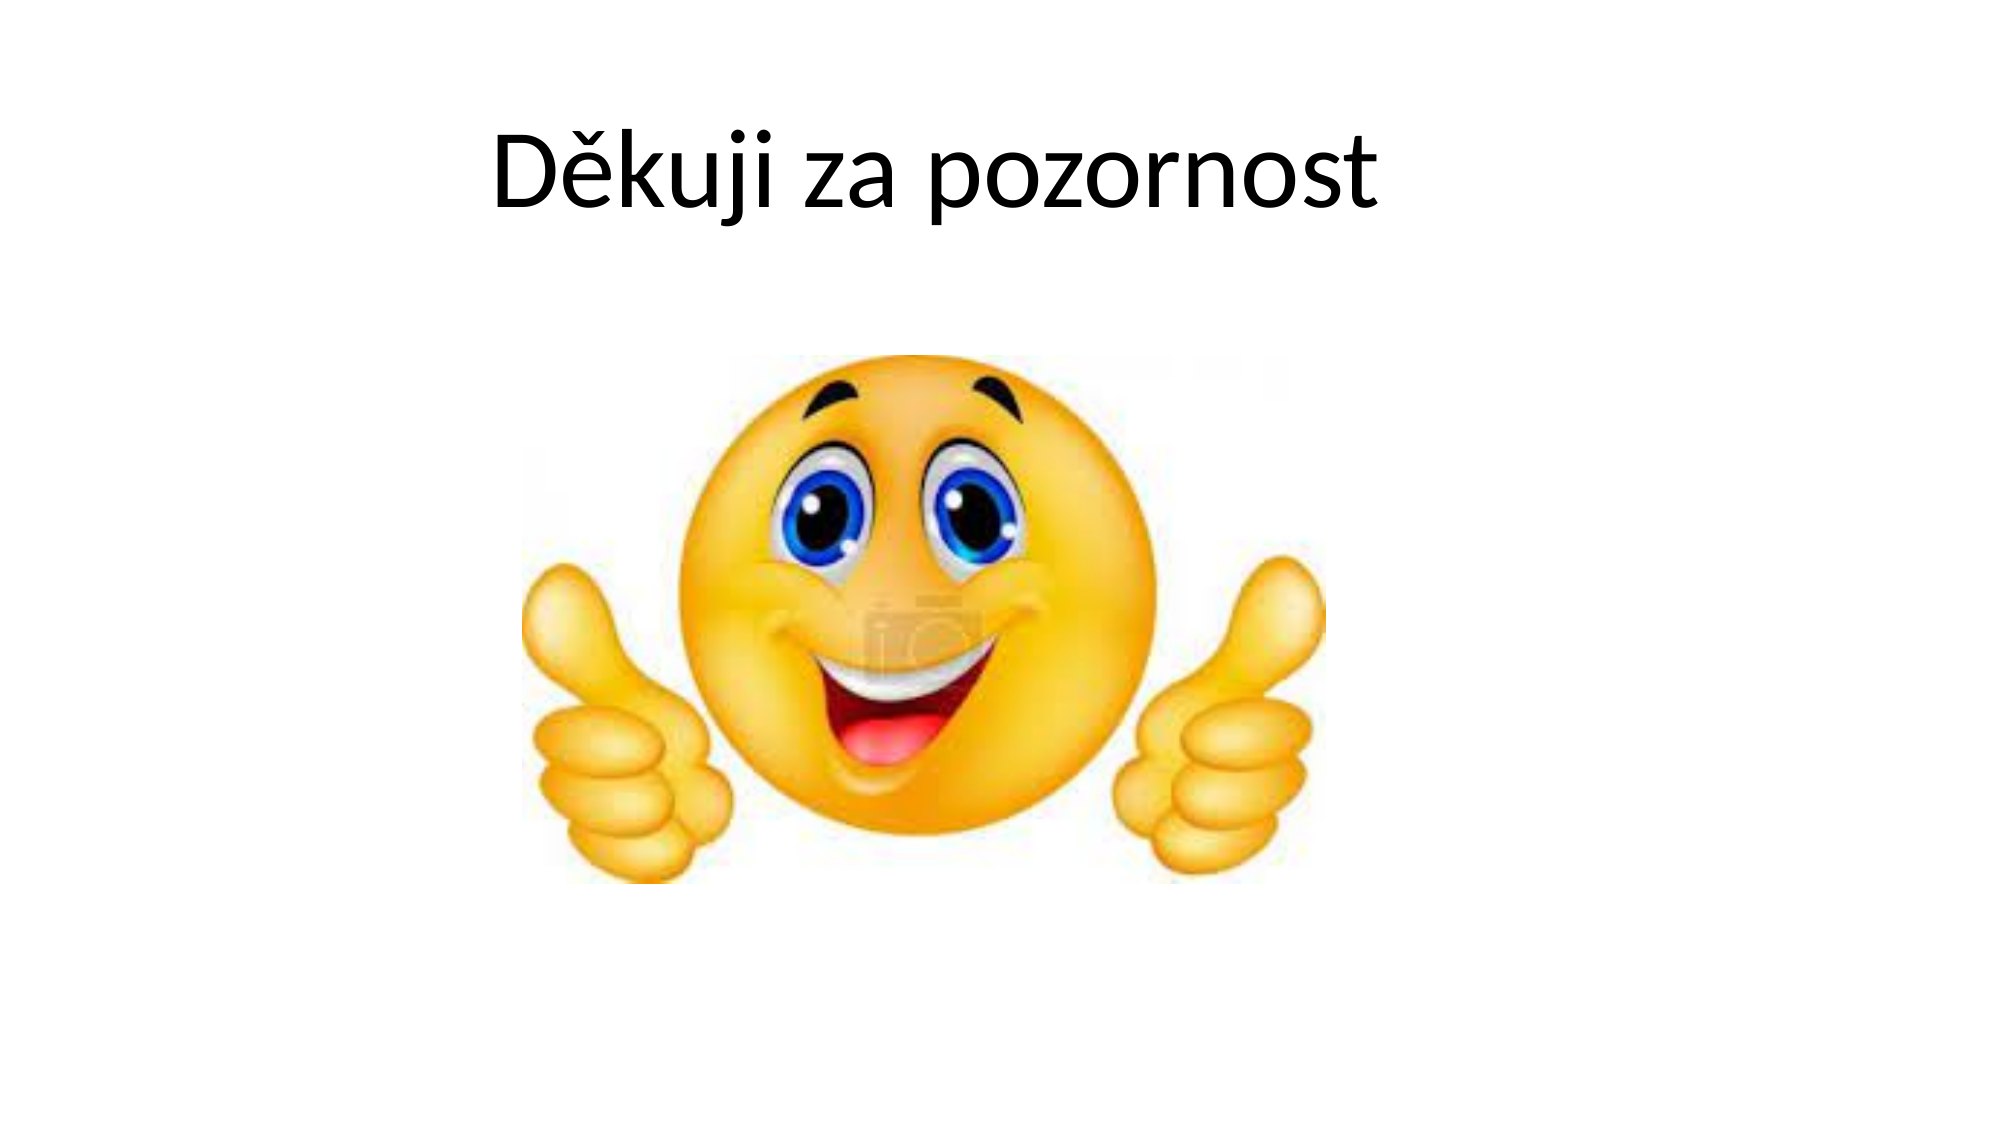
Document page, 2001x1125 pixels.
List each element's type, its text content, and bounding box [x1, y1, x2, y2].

picture [522, 355, 1326, 884]
list Děkuji za pozornost [475, 102, 1463, 282]
